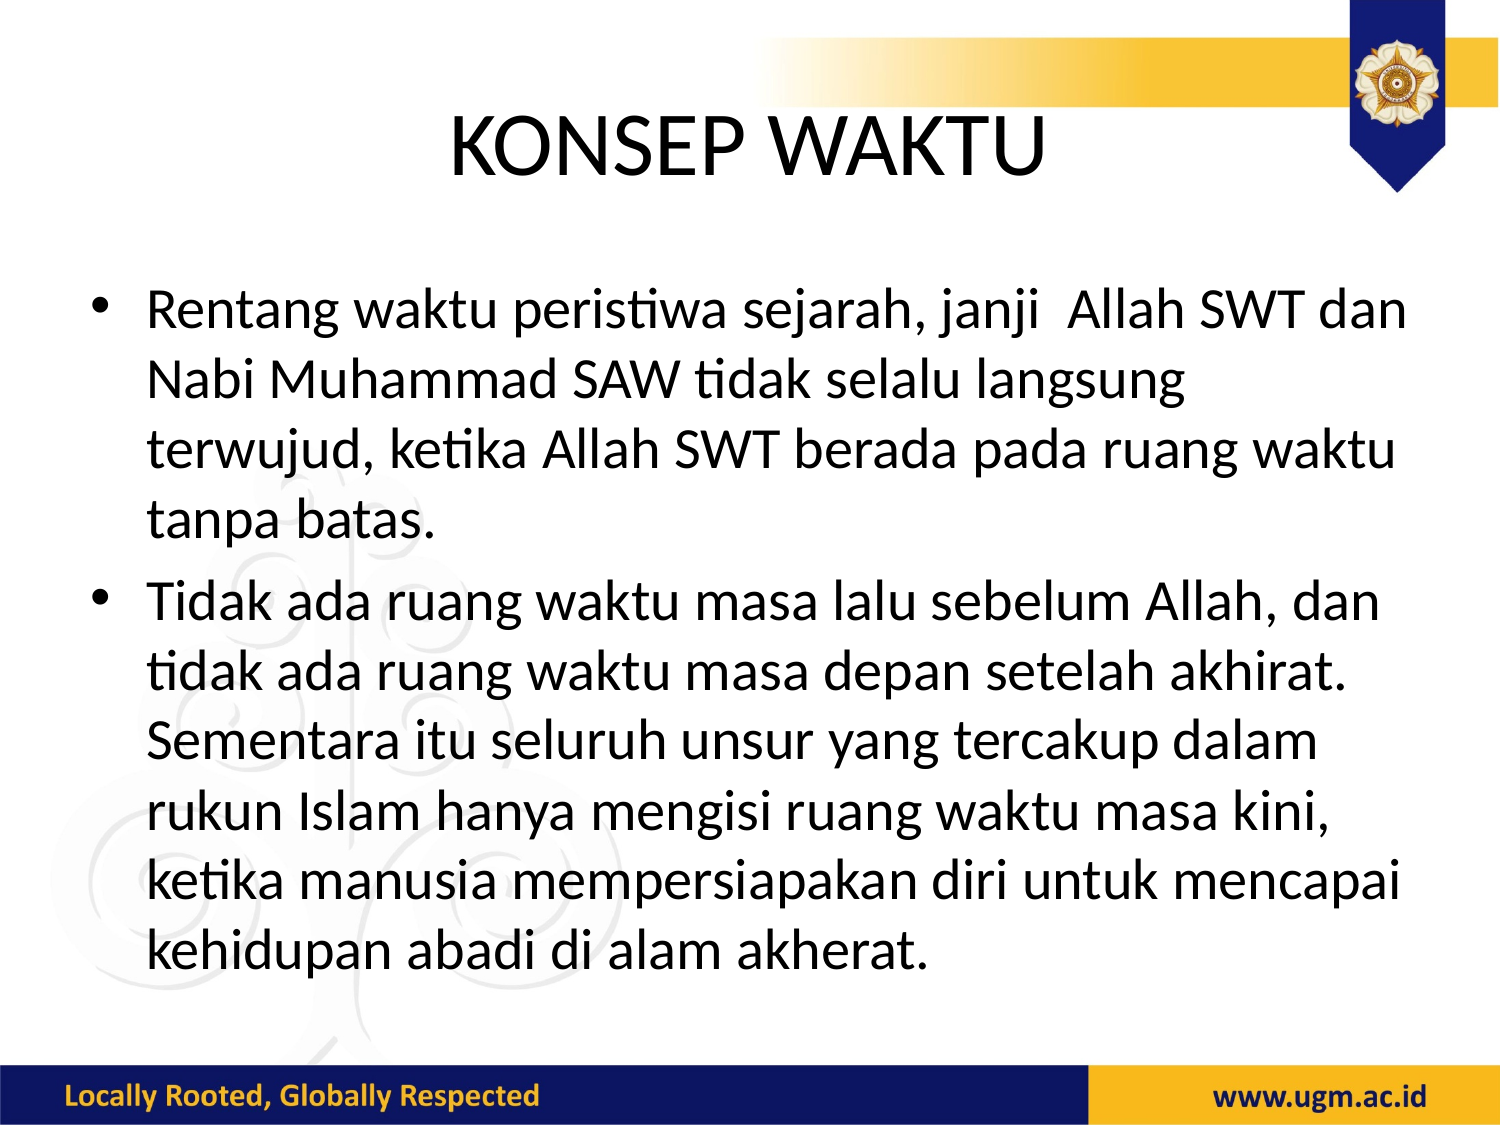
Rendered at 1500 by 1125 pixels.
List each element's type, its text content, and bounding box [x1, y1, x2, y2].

title KONSEP WAKTU [75, 45, 1425, 233]
list Rentang waktu peristiwa sejarah, janji Allah SWT dan Nabi Muhammad SAW tidak selalu langsung terwujud, ketika Allah SWT berada pada ruang waktu tanpa batas. Tidak ada ruang waktu masa lalu sebelum Allah, dan tidak ada ruang waktu masa depan setelah akhirat. Sementara itu seluruh unsur yang tercakup dalam rukun Islam hanya mengisi ruang waktu masa kini, ketika manusia mempersiapakan diri untuk mencapai kehidupan abadi di alam akherat. [75, 262, 1425, 1005]
picture [0, 0, 1500, 1125]
